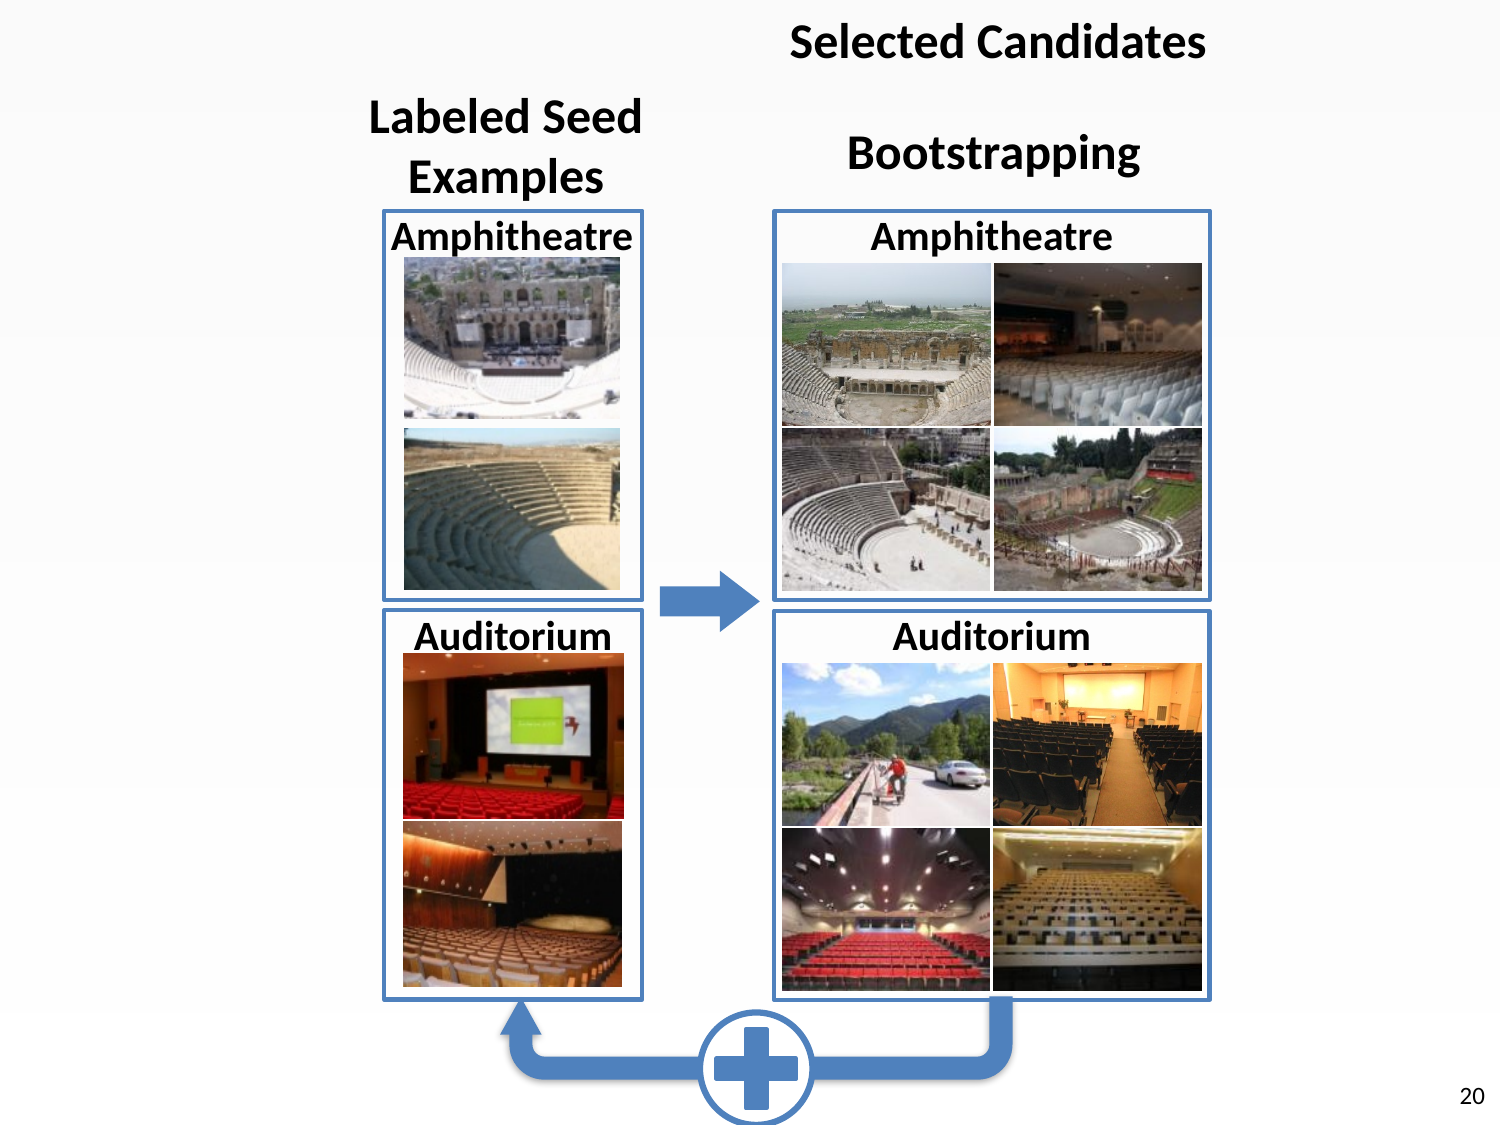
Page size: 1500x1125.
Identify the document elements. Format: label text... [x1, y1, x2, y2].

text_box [383, 600, 643, 1000]
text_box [774, 201, 1211, 601]
text_box [657, 568, 762, 635]
text_box Labeled Seed Examples [312, 76, 700, 211]
text_box Bootstrapping [762, 112, 1225, 188]
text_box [773, 601, 1210, 1001]
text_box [374, 201, 650, 601]
slide_number 20 [1149, 1065, 1500, 1125]
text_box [499, 996, 1013, 1125]
text_box Selected Candidates [774, 1, 1222, 77]
